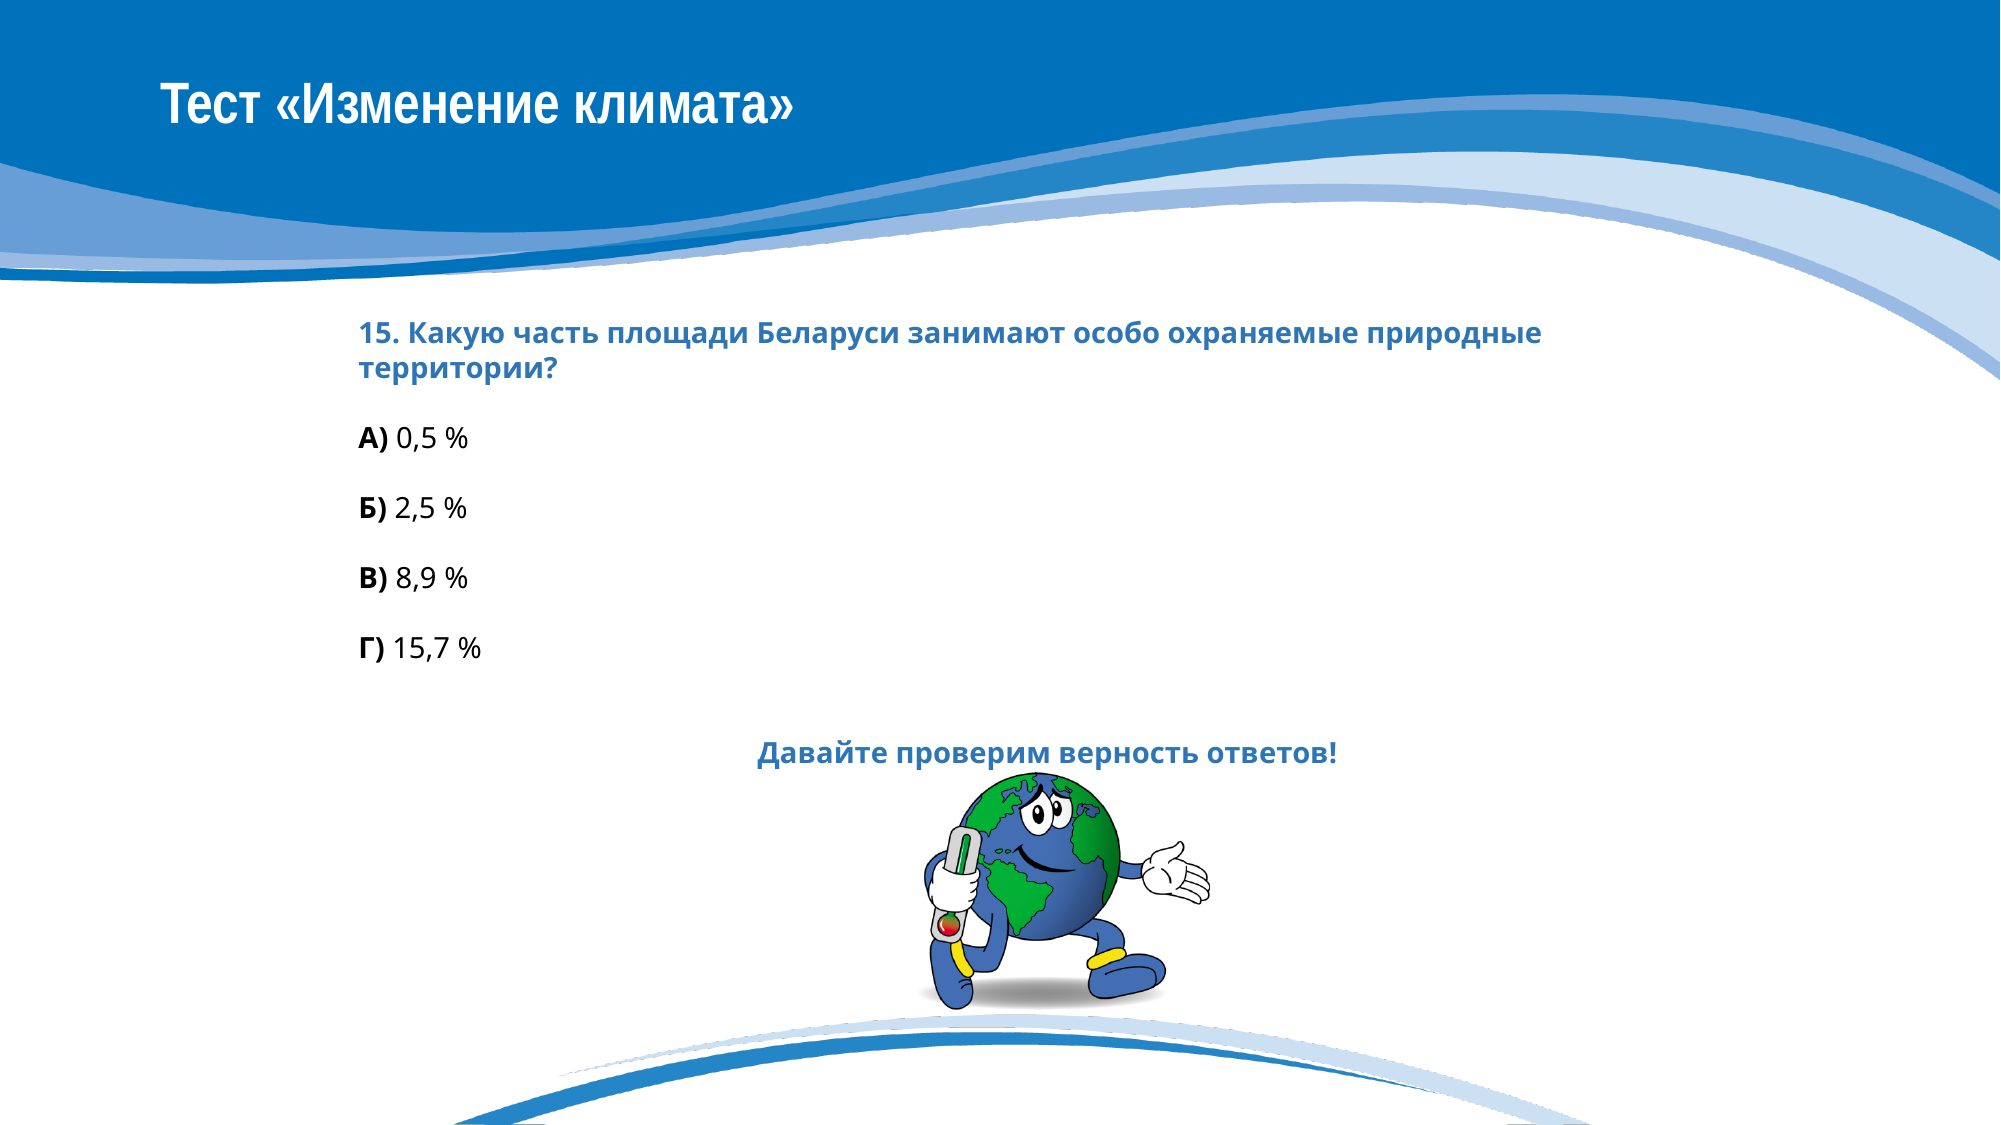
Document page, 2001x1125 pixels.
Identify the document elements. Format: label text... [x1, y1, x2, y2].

picture [0, 0, 2000, 393]
text_box 15. Какую часть площади Беларуси занимают особо охраняемые природные территории? А) 0,5 % Б) 2,5 % В) 8,9 % Г) 15,7 % Давайте проверим верность ответов! [343, 393, 1759, 777]
picture [0, 772, 1999, 1125]
